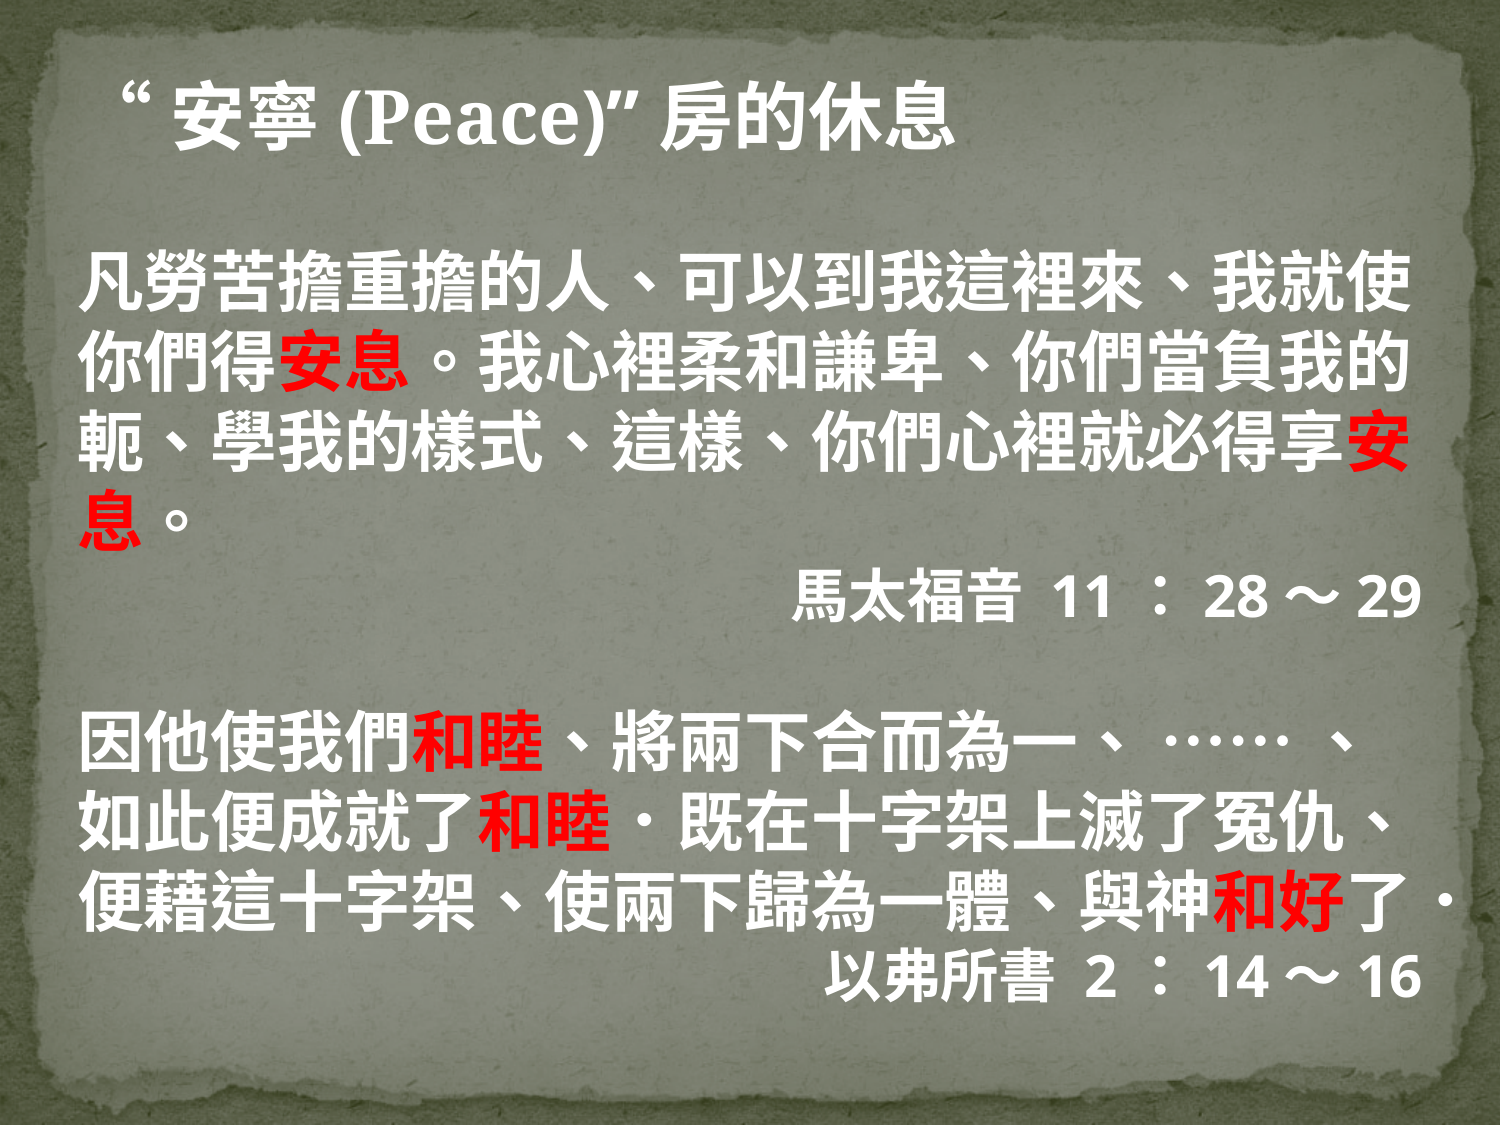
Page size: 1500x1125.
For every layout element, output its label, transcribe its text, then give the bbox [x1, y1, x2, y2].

text_box “安寧(Peace)”房的休息 凡勞苦擔重擔的人、可以到我這裡來、我就使你們得安息。我心裡柔和謙卑、你們當負我的軛、學我的樣式、這樣、你們心裡就必得享安息。 馬太福音 11：28～29 因他使我們和睦、將兩下合而為一、 ⋯⋯ 、如此便成就了和睦．既在十字架上滅了冤仇、便藉這十字架、使兩下歸為一體、與神和好了． 以弗所書 2：14～16 [62, 62, 1438, 1017]
